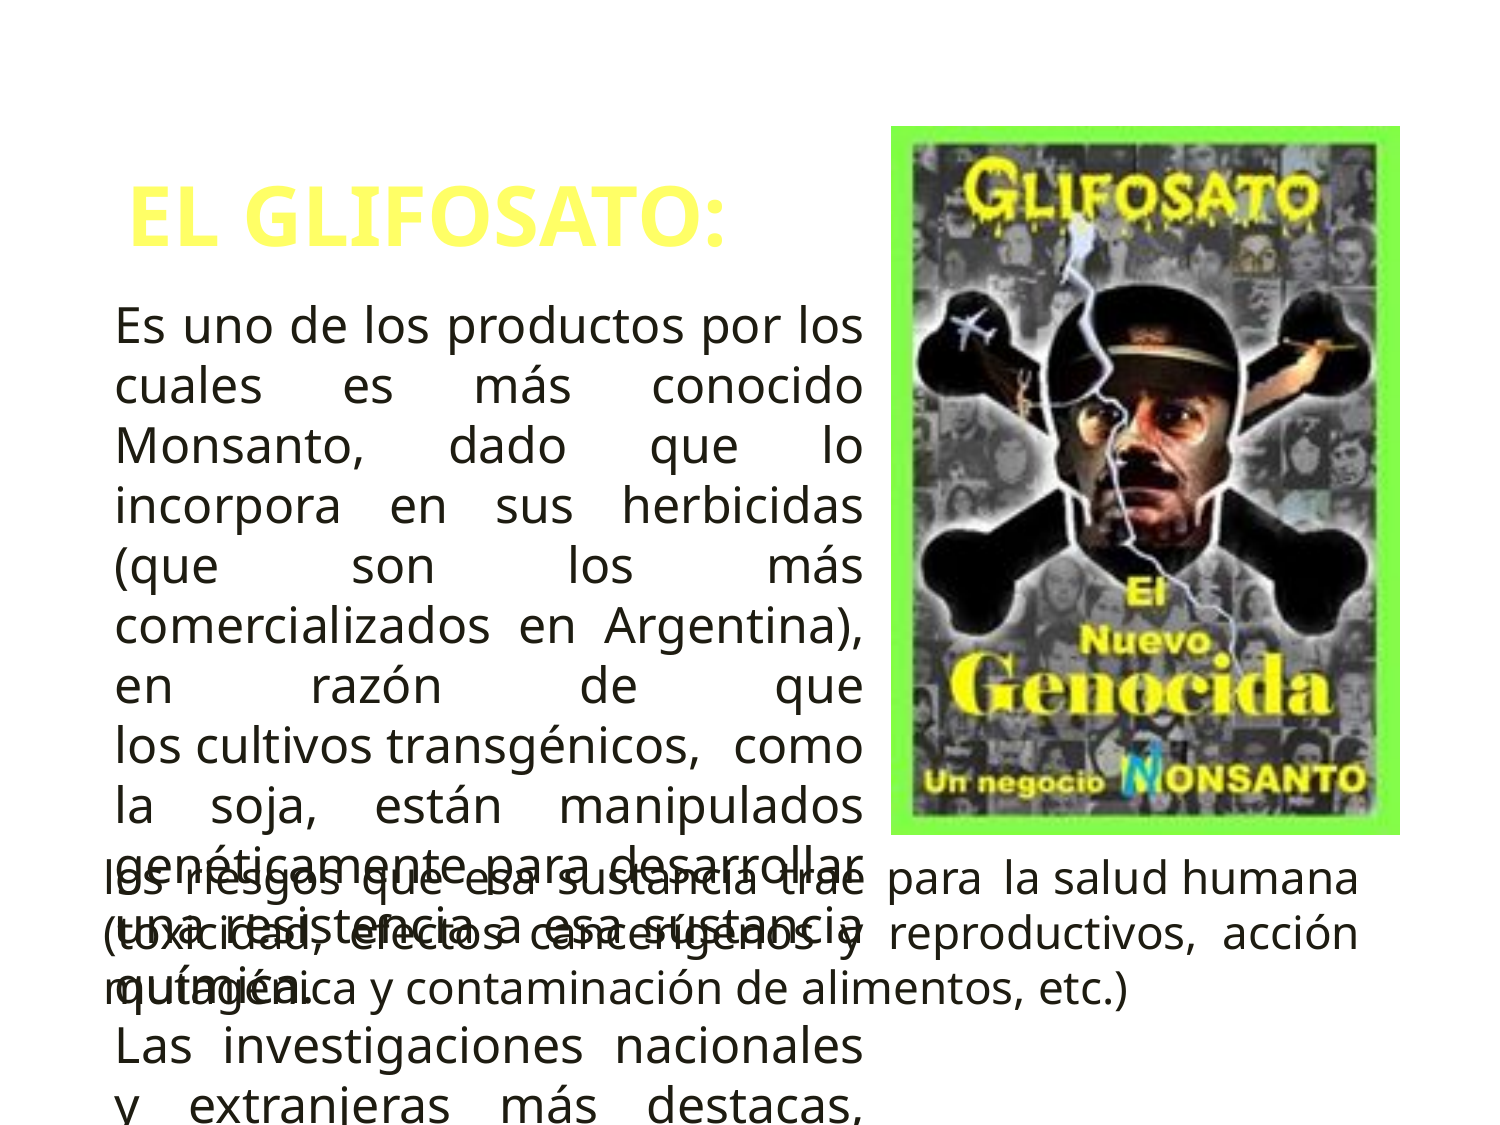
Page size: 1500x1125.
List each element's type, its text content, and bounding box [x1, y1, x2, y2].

picture [891, 125, 1400, 835]
text_box los riesgos que esa sustancia trae para la salud humana (toxicidad, efectos cancerígenos y reproductivos, acción mutagénica y contaminación de alimentos, etc.) [88, 841, 1376, 1076]
text_box Es uno de los productos por los cuales es más conocido Monsanto, dado que lo incorpora en sus herbicidas (que son los más comercializados en Argentina), en razón de que los cultivos transgénicos, como la soja, están manipulados genéticamente para desarrollar una resistencia a esa sustancia química. Las investigaciones nacionales y extranjeras más destacas, denuncian [100, 286, 880, 841]
text_box EL GLIFOSATO: [112, 125, 882, 301]
